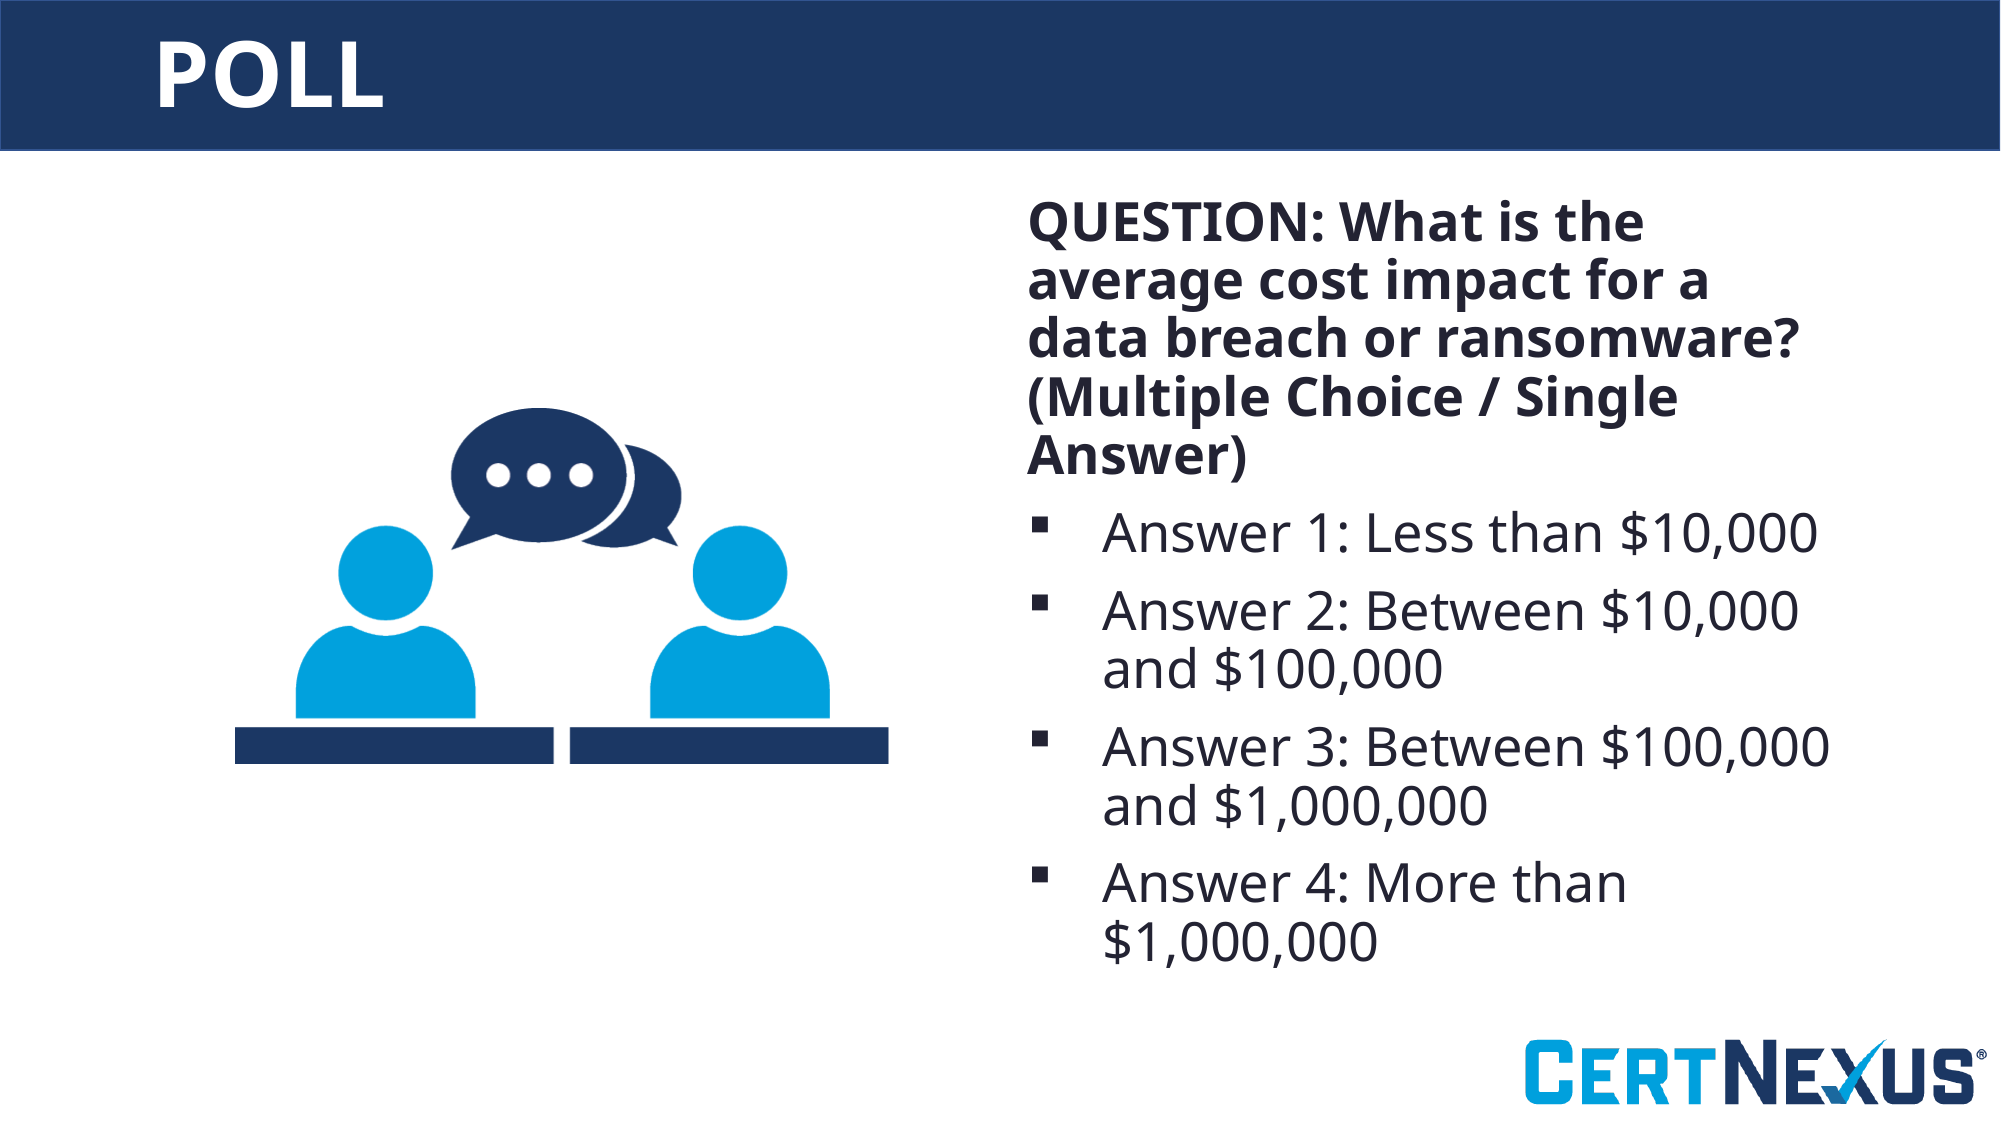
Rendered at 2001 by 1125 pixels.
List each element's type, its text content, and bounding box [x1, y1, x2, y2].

title POLL [137, 4, 1863, 152]
picture [1509, 1010, 2000, 1125]
list QUESTION: What is the average cost impact for a data breach or ransomware? (Multiple Choice / Single Answer) Answer 1: Less than $10,000 Answer 2: Between $10,000 and $100,000 Answer 3: Between $100,000 and $1,000,000 Answer 4: More than $1,000,000 [1012, 186, 1863, 986]
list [235, 408, 889, 764]
